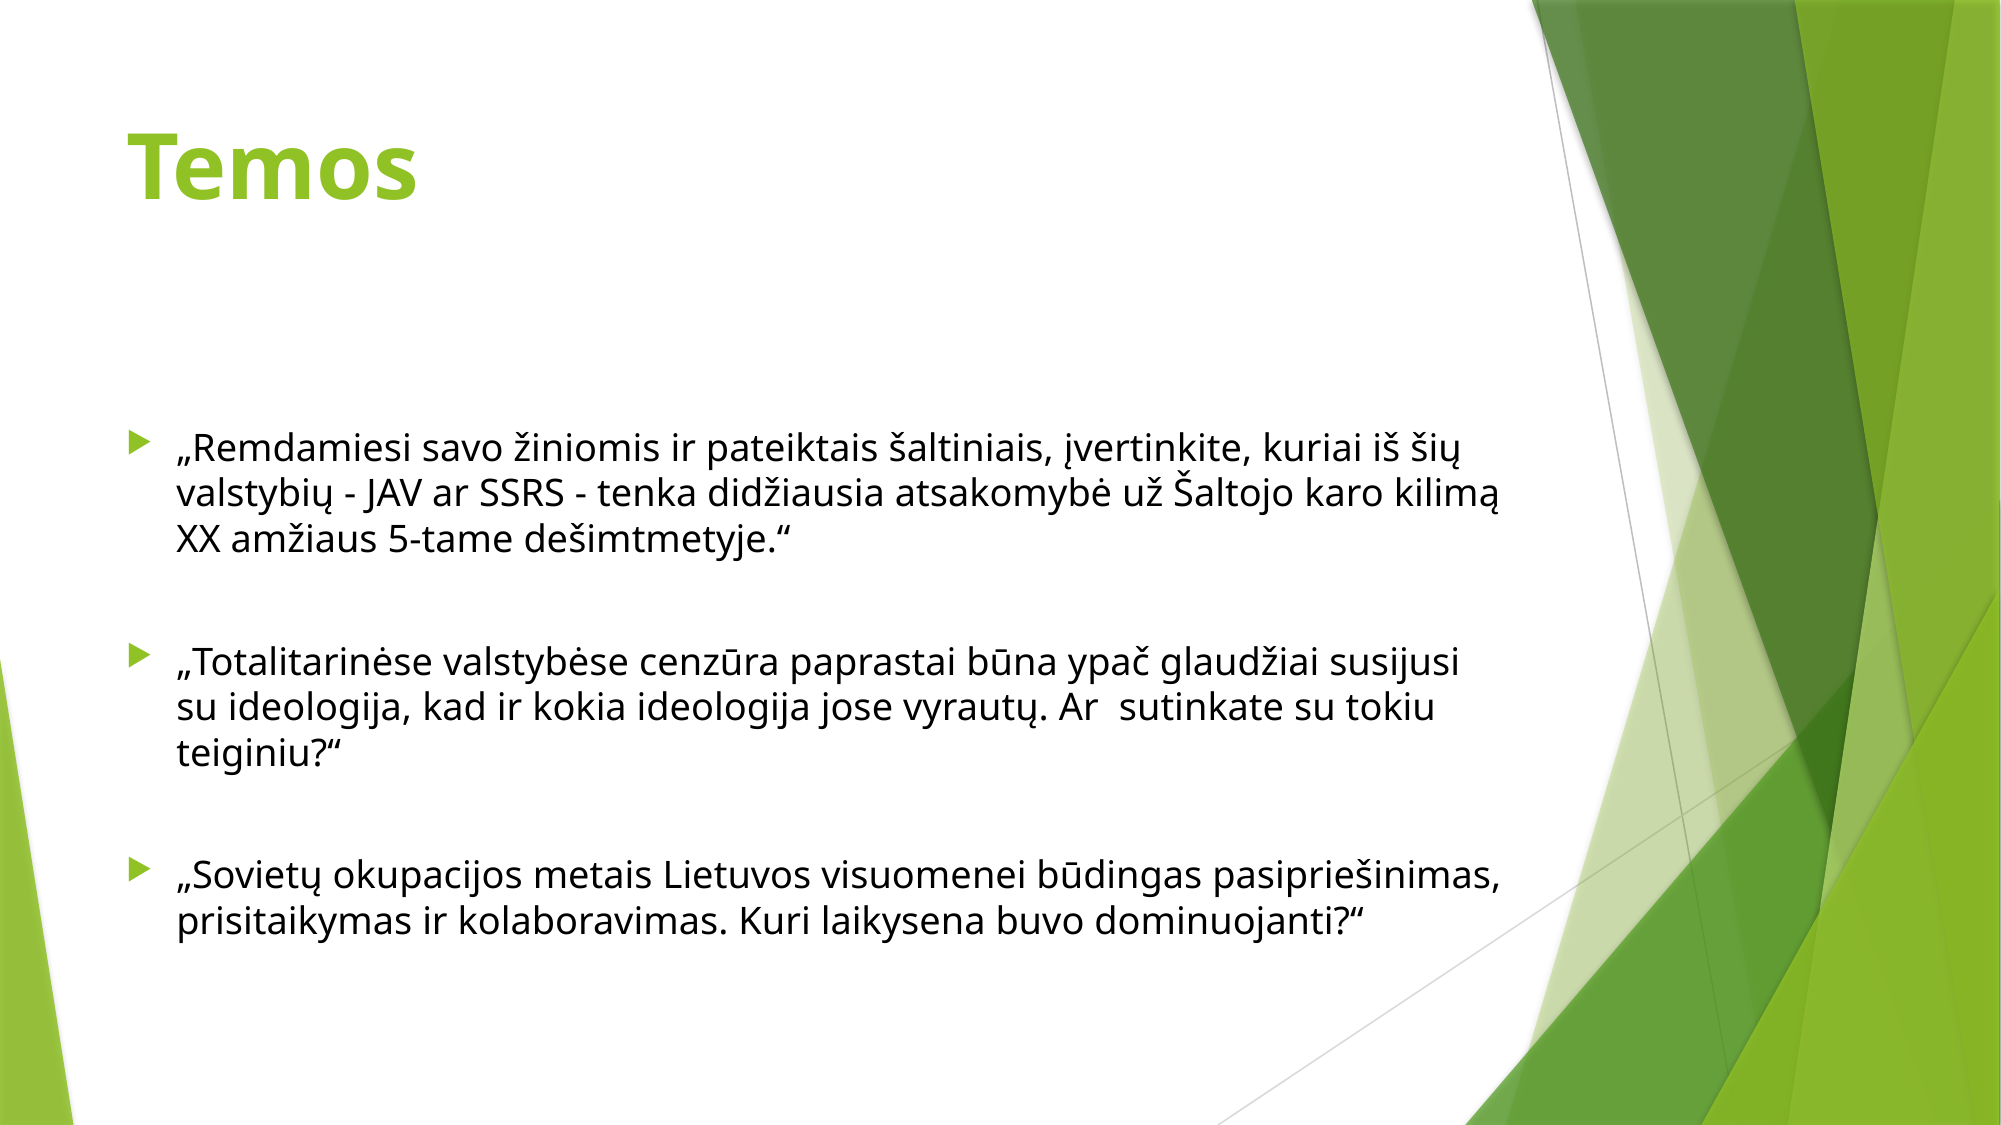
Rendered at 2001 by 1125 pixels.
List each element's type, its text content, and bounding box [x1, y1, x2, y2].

list „Remdamiesi savo žiniomis ir pateiktais šaltiniais, įvertinkite, kuriai iš šių valstybių - JAV ar SSRS - tenka didžiausia atsakomybė už Šaltojo karo kilimą XX amžiaus 5-tame dešimtmetyje.“ „Totalitarinėse valstybėse cenzūra paprastai būna ypač glaudžiai susijusi su ideologija, kad ir kokia ideologija jose vyrautų. Ar sutinkate su tokiu teiginiu?“ „Sovietų okupacijos metais Lietuvos visuomenei būdingas pasipriešinimas, prisitaikymas ir kolaboravimas. Kuri laikysena buvo dominuojanti?“ [111, 354, 1522, 992]
title Temos [111, 99, 1522, 317]
